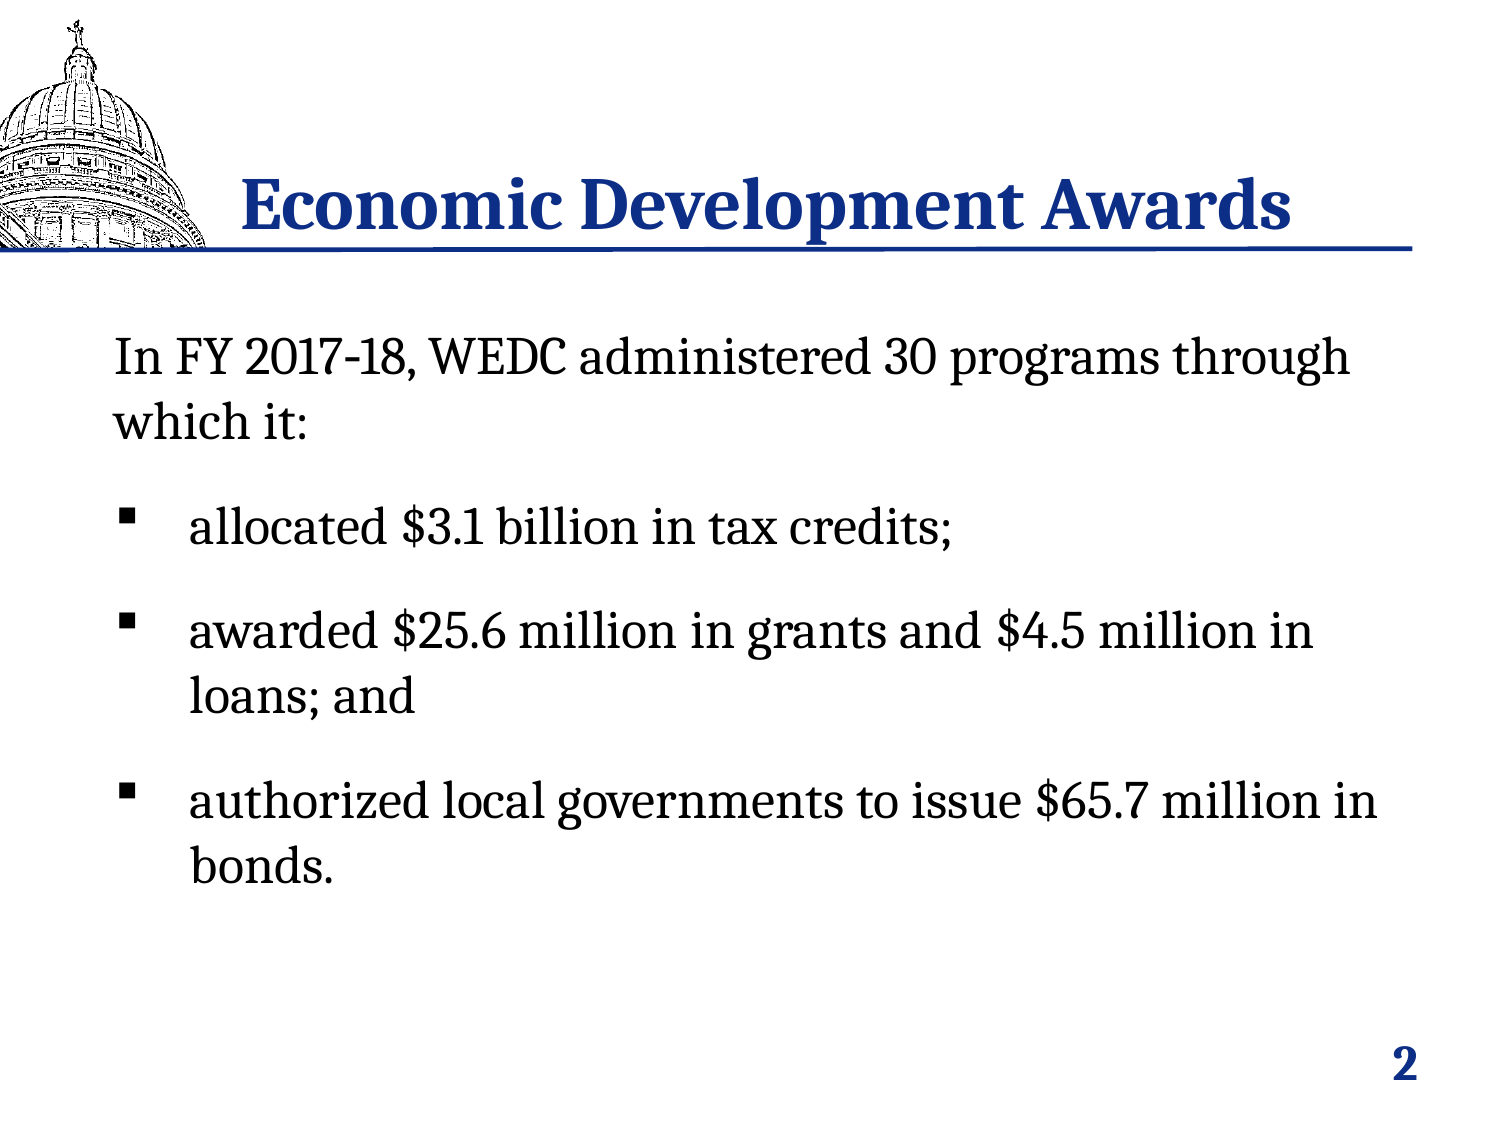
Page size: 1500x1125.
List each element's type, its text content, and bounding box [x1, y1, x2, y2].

title Economic Development Awards [225, 14, 1500, 253]
subtitle In FY 2017‑18, WEDC administered 30 programs through which it: allocated $3.1 billion in tax credits; awarded $25.6 million in grants and $4.5 million in loans; and authorized local governments to issue $65.7 million in bonds. [99, 312, 1438, 988]
